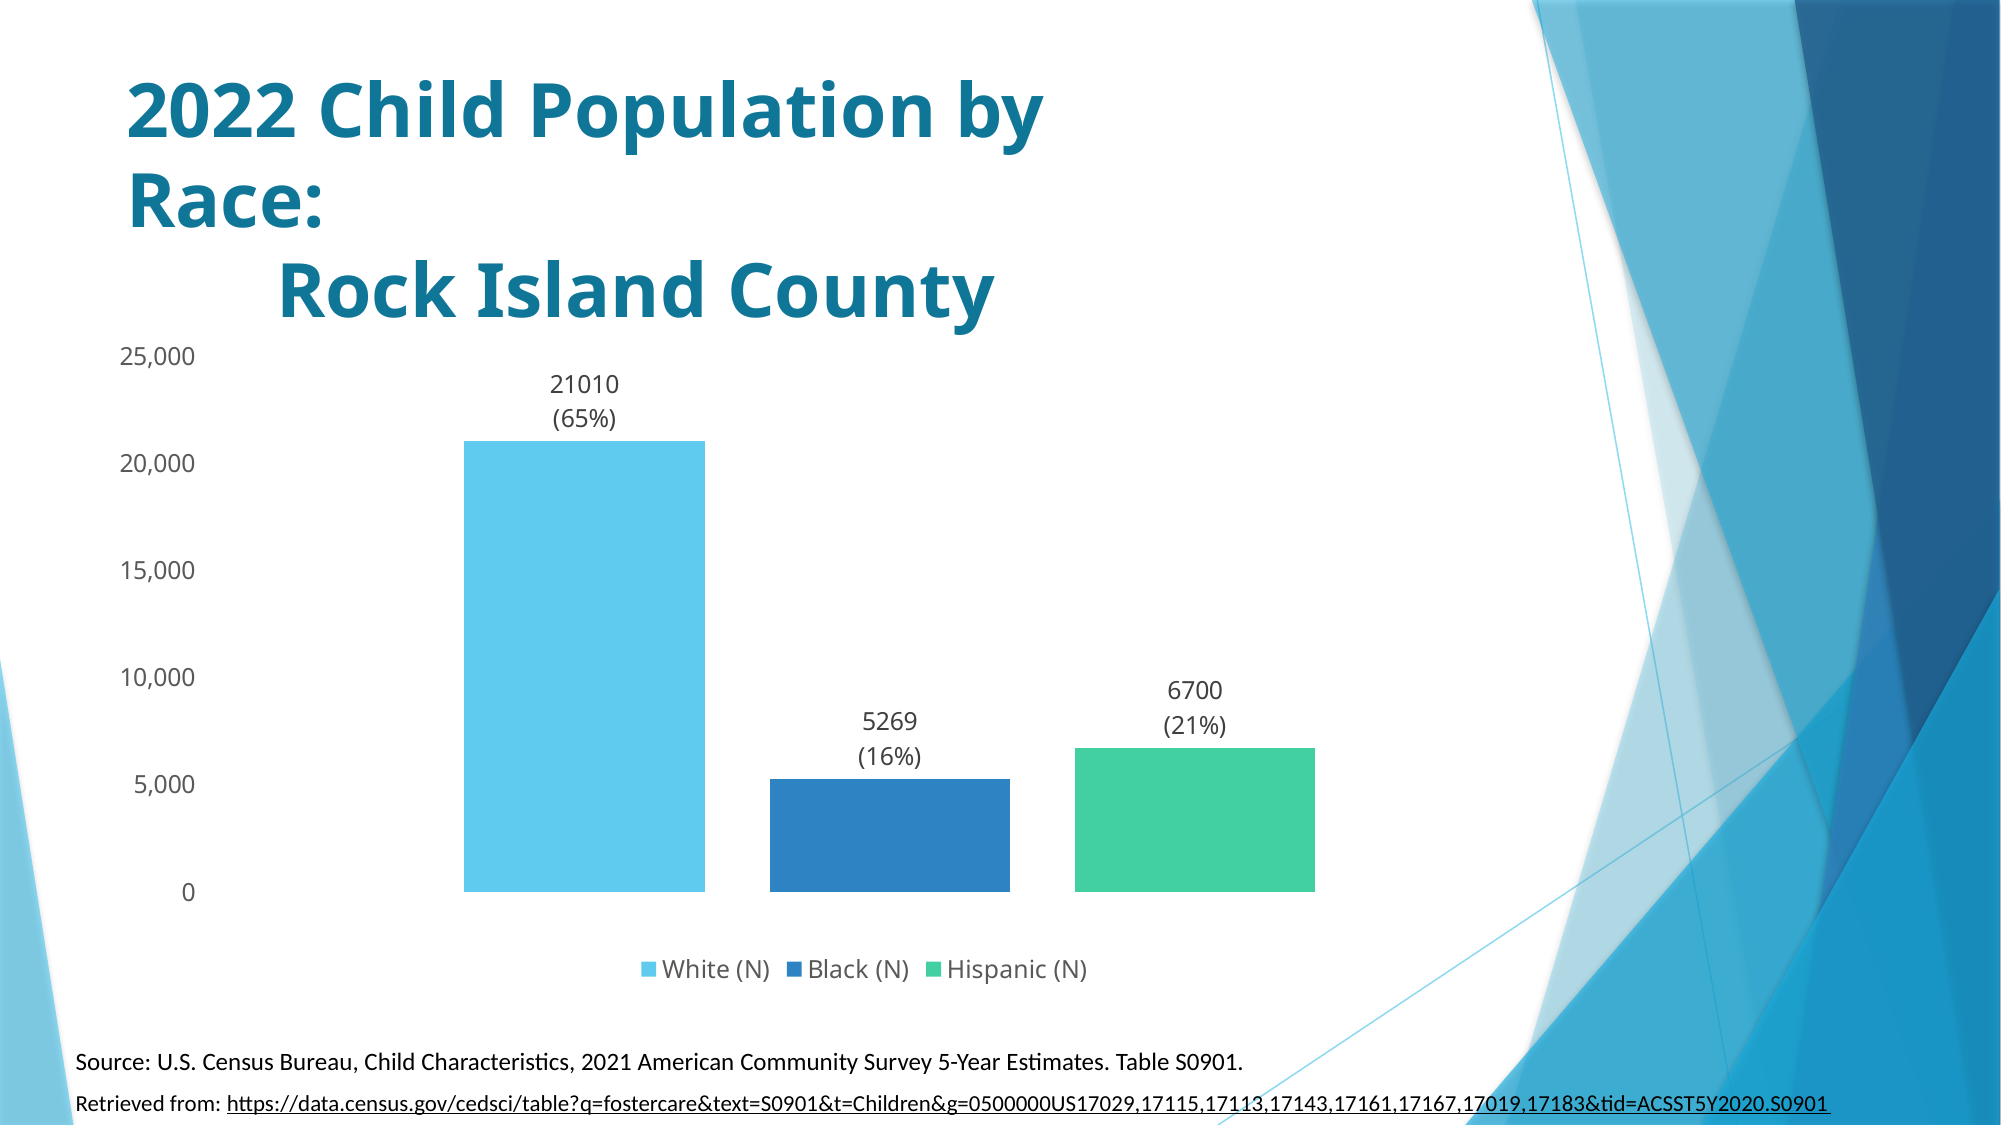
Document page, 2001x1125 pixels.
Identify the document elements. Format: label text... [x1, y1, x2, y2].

chart [118, 229, 1597, 993]
text_box 2022 Child Population by Race: Rock Island County [111, 54, 1274, 240]
text_box Source: U.S. Census Bureau, Child Characteristics, 2021 American Community Survey 5-Year Estimates. Table S0901. Retrieved from: https://data.census.gov/cedsci/table?q=fostercare&text=S0901&t=Children&g=0500000US17029,17115,17113,17143,17161,17167,17019,17183&tid=ACSST5Y2020.S0901 [60, 1038, 1850, 1124]
